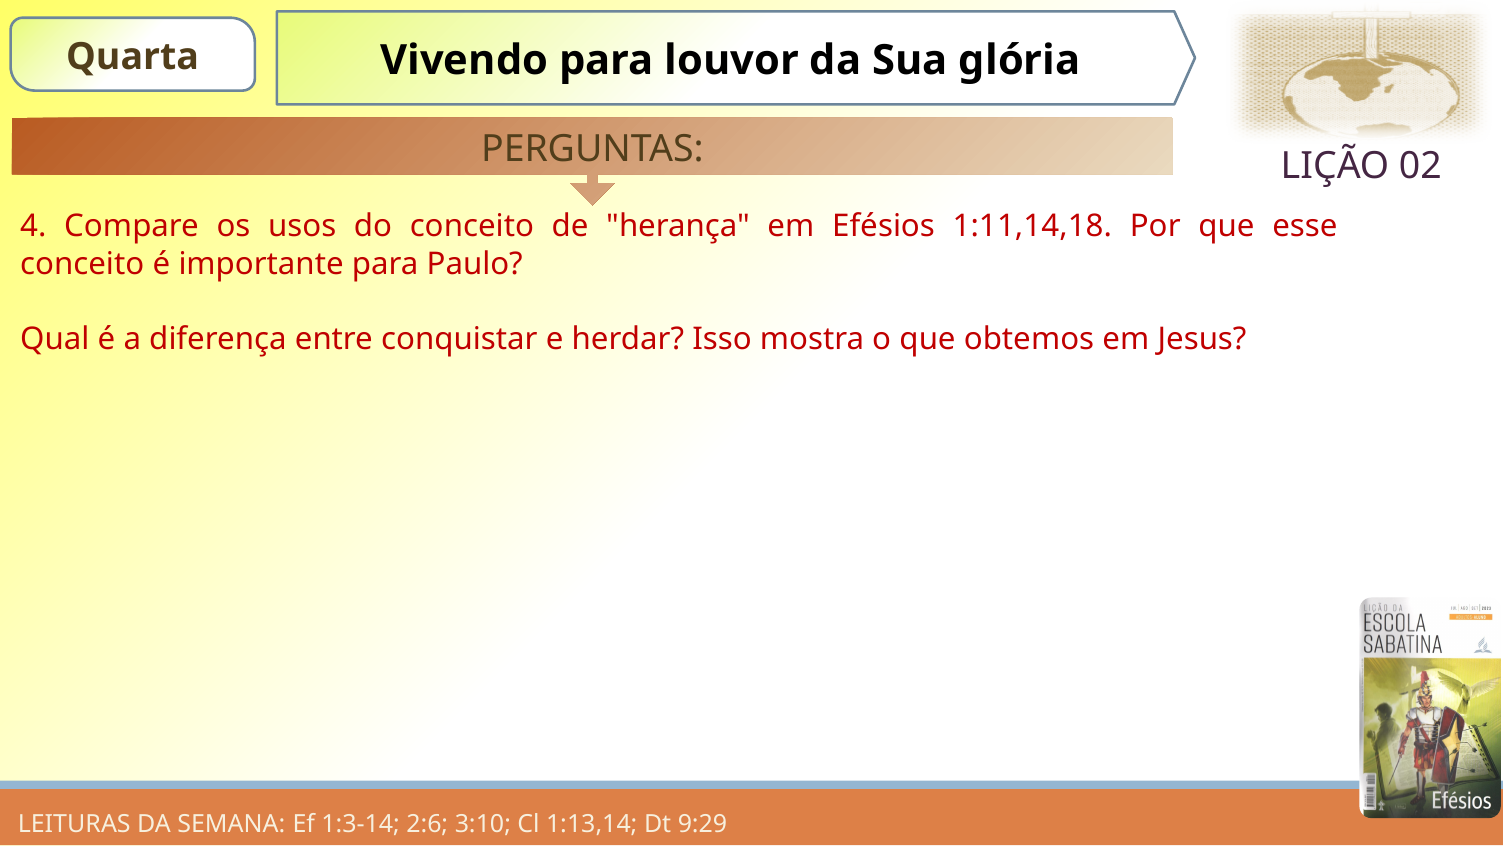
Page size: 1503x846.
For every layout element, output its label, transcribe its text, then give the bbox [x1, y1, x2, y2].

text_box Vivendo para louvor da Sua glória [275, 10, 1197, 106]
text_box 4. Compare os usos do conceito de "herança" em Efésios 1:11,14,18. Por que esse conceito é importante para Paulo? Qual é a diferença entre conquistar e herdar? Isso mostra o que obtemos em Jesus? [5, 198, 1355, 438]
text_box PERGUNTAS: [10, 116, 1174, 207]
text_box LEITURAS DA SEMANA: Ef 1:3-14; 2:6; 3:10; Cl 1:13,14; Dt 9:29 [3, 799, 1421, 845]
picture [1225, 0, 1493, 146]
picture [1358, 596, 1502, 819]
text_box LIÇÃO 02 [1265, 155, 1458, 194]
text_box Quarta [9, 16, 257, 92]
